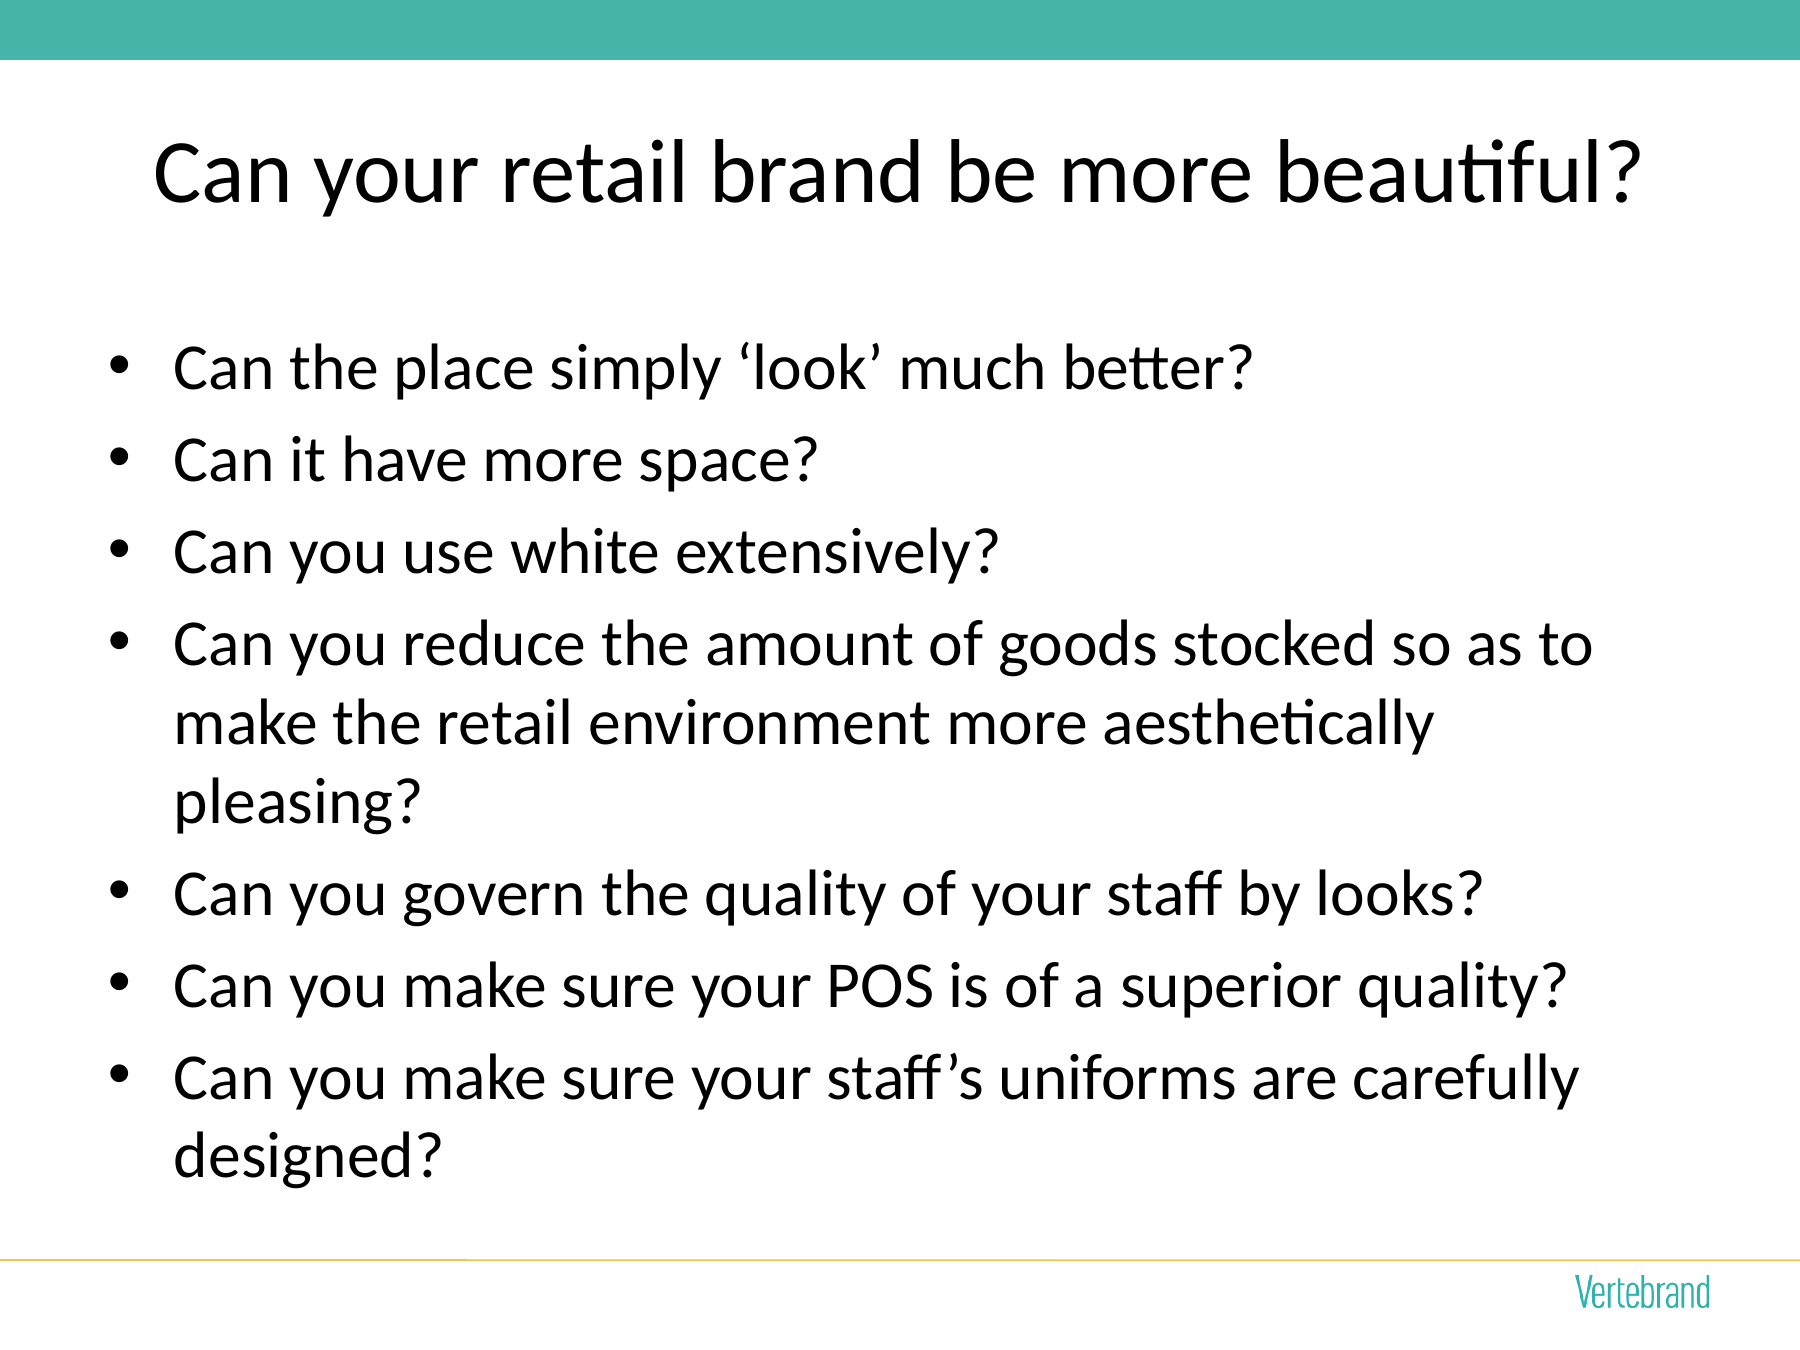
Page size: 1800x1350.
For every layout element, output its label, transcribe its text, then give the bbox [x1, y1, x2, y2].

picture [1575, 1275, 1709, 1308]
list Can the place simply ‘look’ much better? Can it have more space? Can you use white extensively? Can you reduce the amount of goods stocked so as to make the retail environment more aesthetically pleasing? Can you govern the quality of your staff by looks? Can you make sure your POS is of a superior quality? Can you make sure your staff’s uniforms are carefully designed? [90, 315, 1710, 1206]
title Can your retail brand be more beautiful? [90, 54, 1710, 279]
